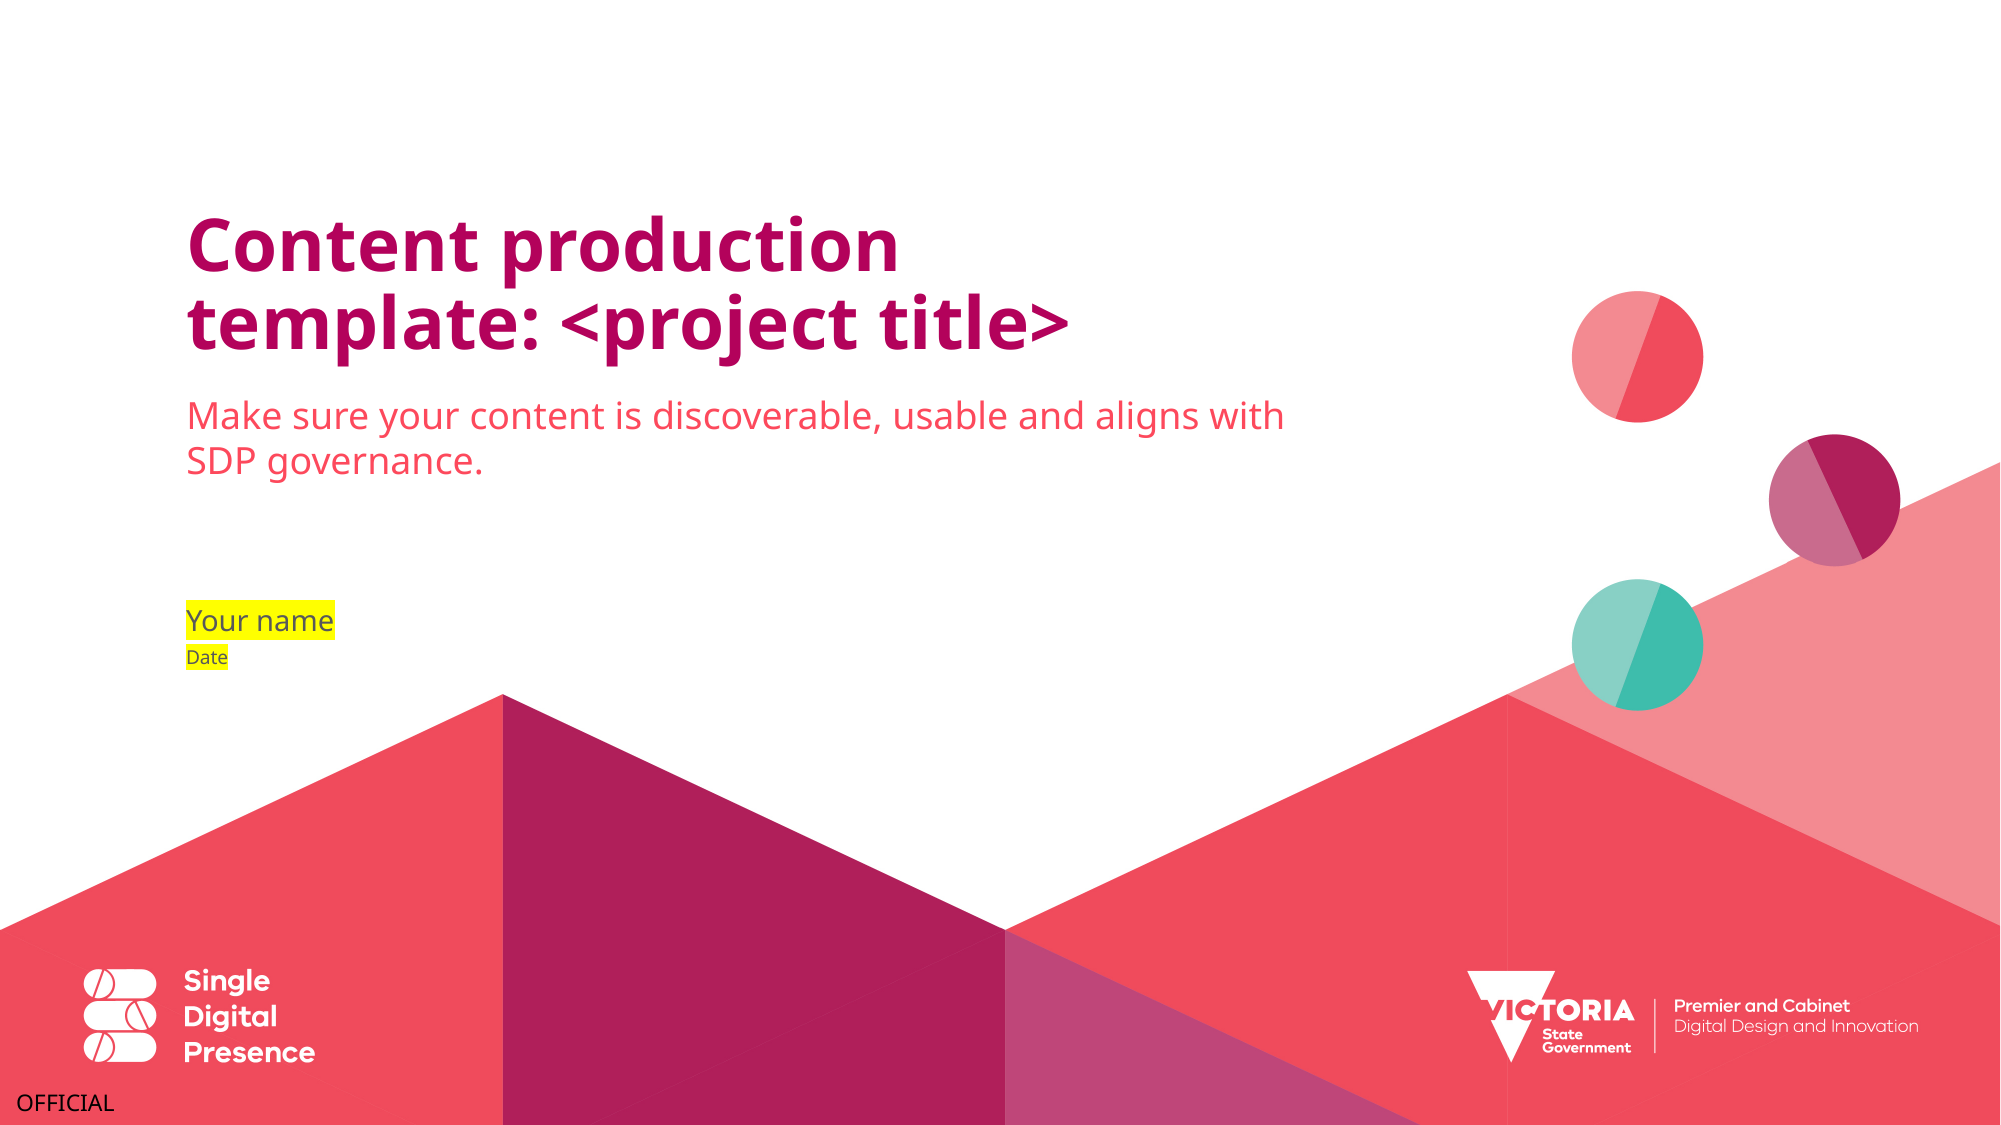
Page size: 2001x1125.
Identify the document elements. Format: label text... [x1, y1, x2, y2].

text_box Date [171, 641, 676, 677]
picture [0, 0, 2001, 1125]
subtitle Make sure your content is discoverable, usable and aligns with SDP governance. [171, 385, 1353, 575]
text_box Your name [171, 598, 907, 641]
title Content production template: <project title> [171, 129, 1240, 374]
